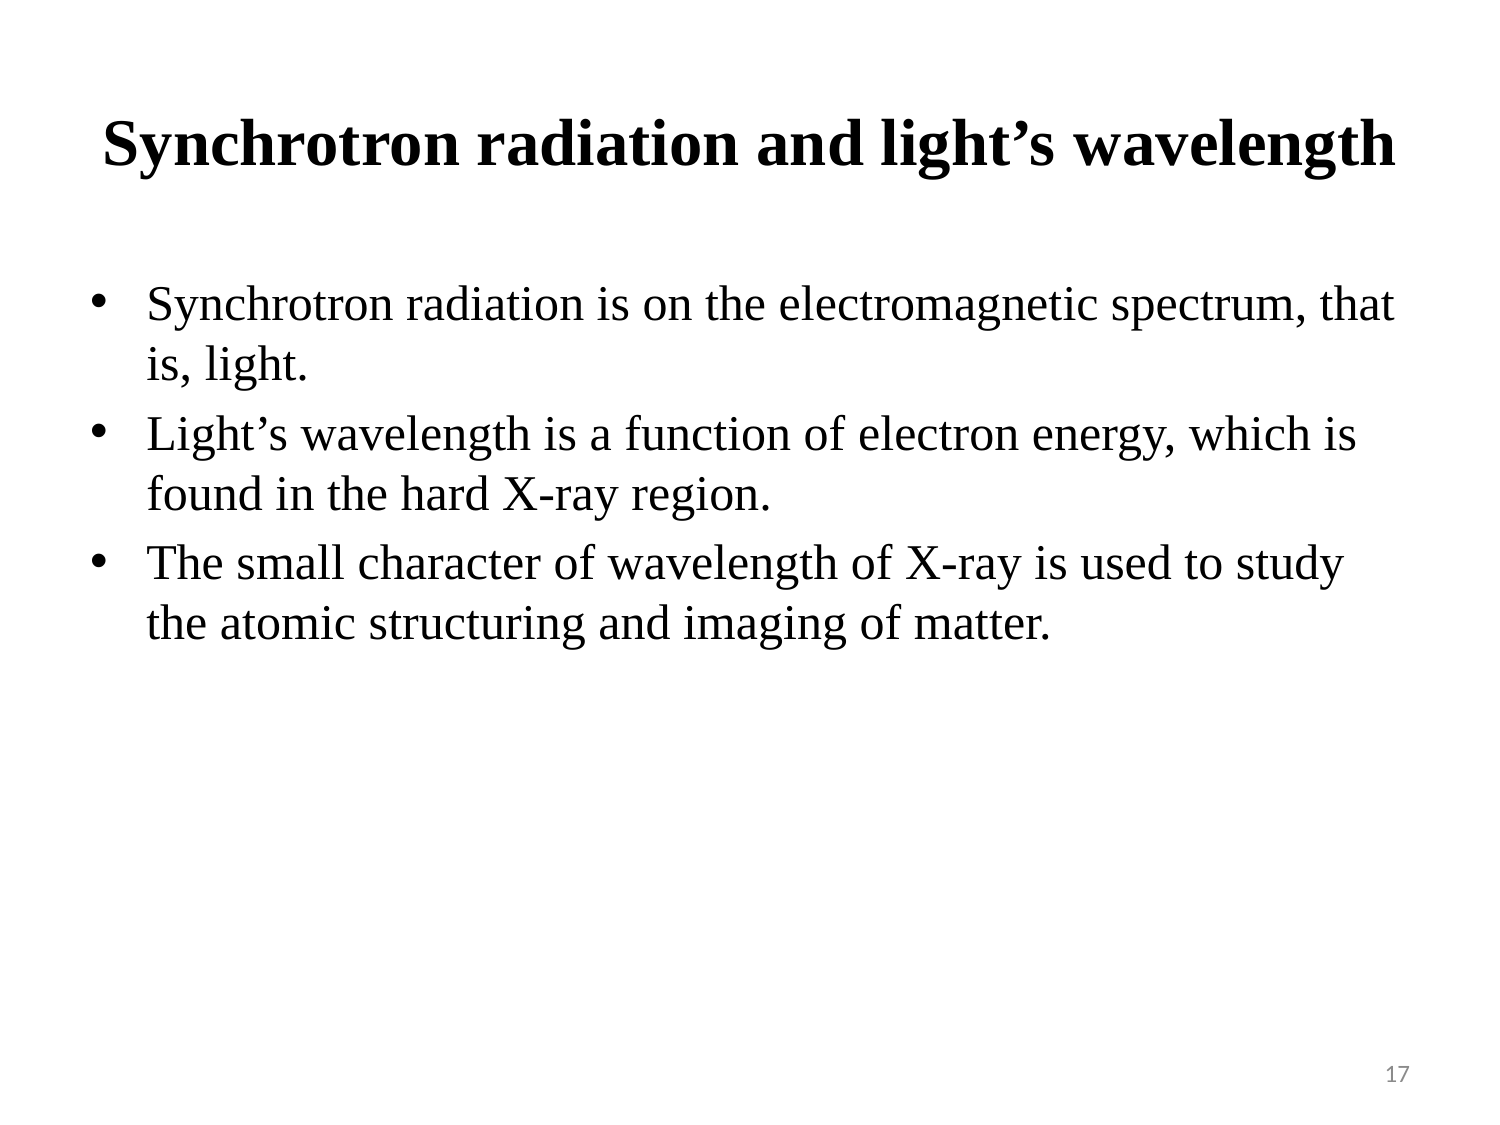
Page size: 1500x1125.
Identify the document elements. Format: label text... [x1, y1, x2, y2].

title Synchrotron radiation and light’s wavelength [75, 45, 1425, 233]
slide_number 17 [1074, 1042, 1425, 1103]
list Synchrotron radiation is on the electromagnetic spectrum, that is, light. Light’s wavelength is a function of electron energy, which is found in the hard X-ray region. The small character of wavelength of X-ray is used to study the atomic structuring and imaging of matter. [75, 262, 1425, 1005]
